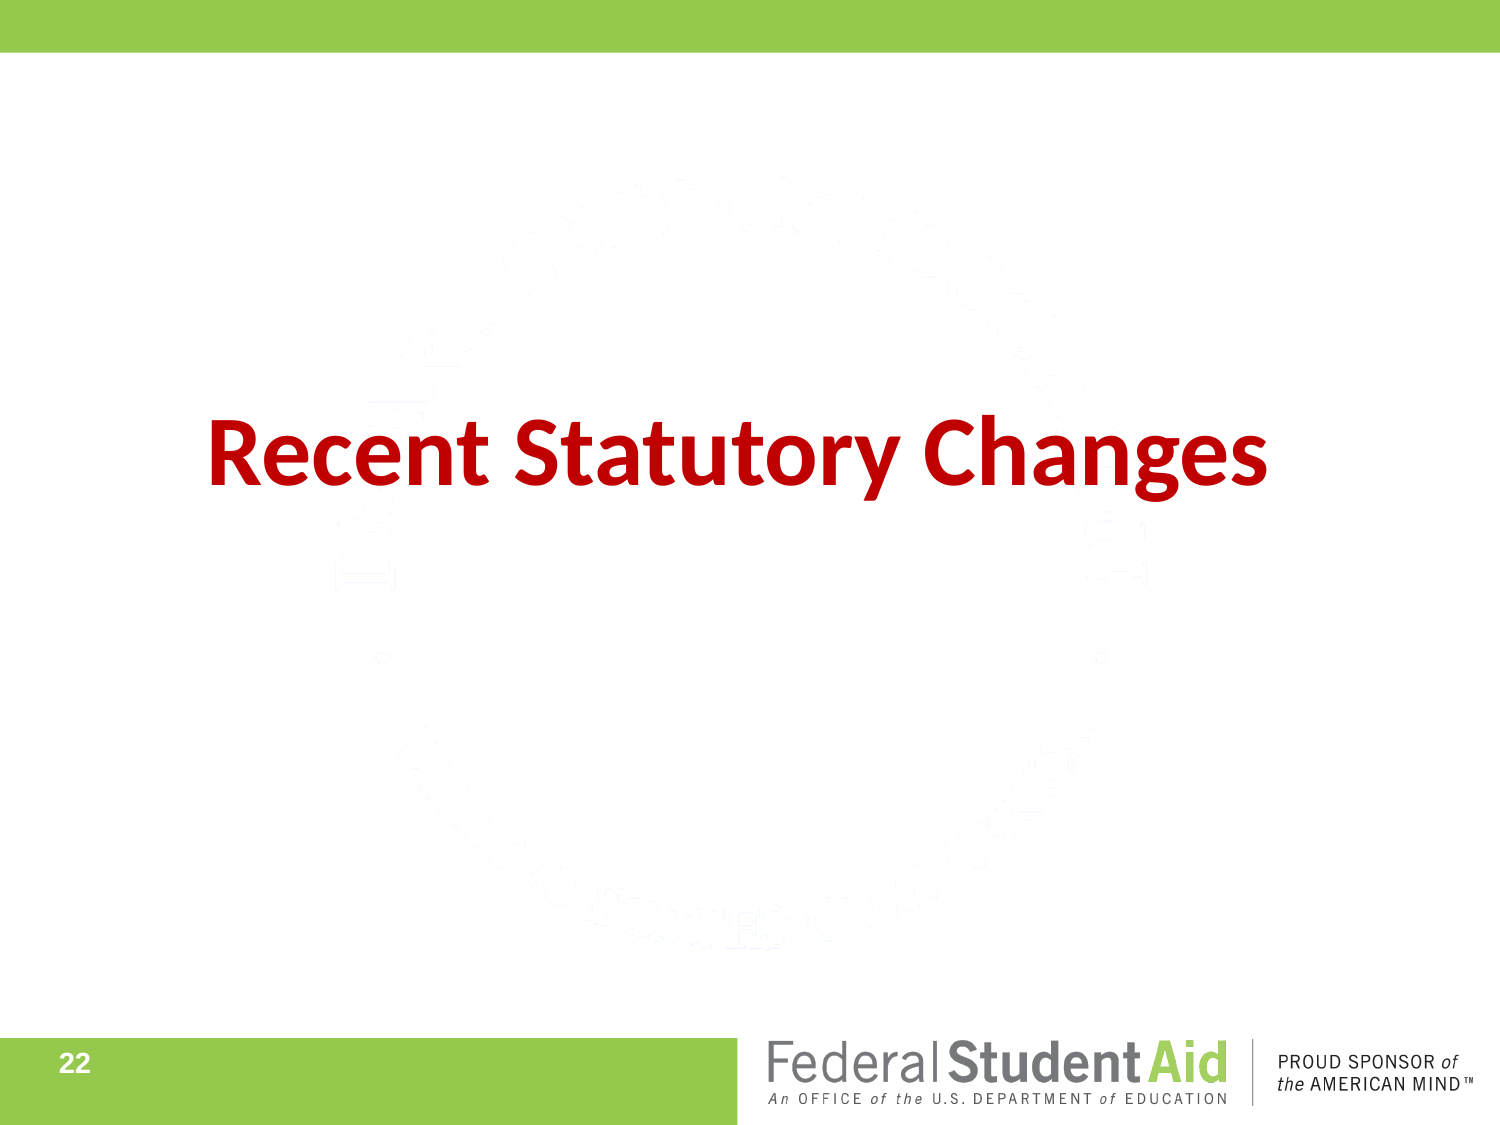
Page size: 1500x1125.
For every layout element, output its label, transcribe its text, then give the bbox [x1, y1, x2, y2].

picture [768, 1099, 1473, 1106]
text_box 22 [0, 1037, 150, 1100]
title Recent Statutory Changes [0, 77, 1500, 1099]
picture [303, 139, 1188, 997]
